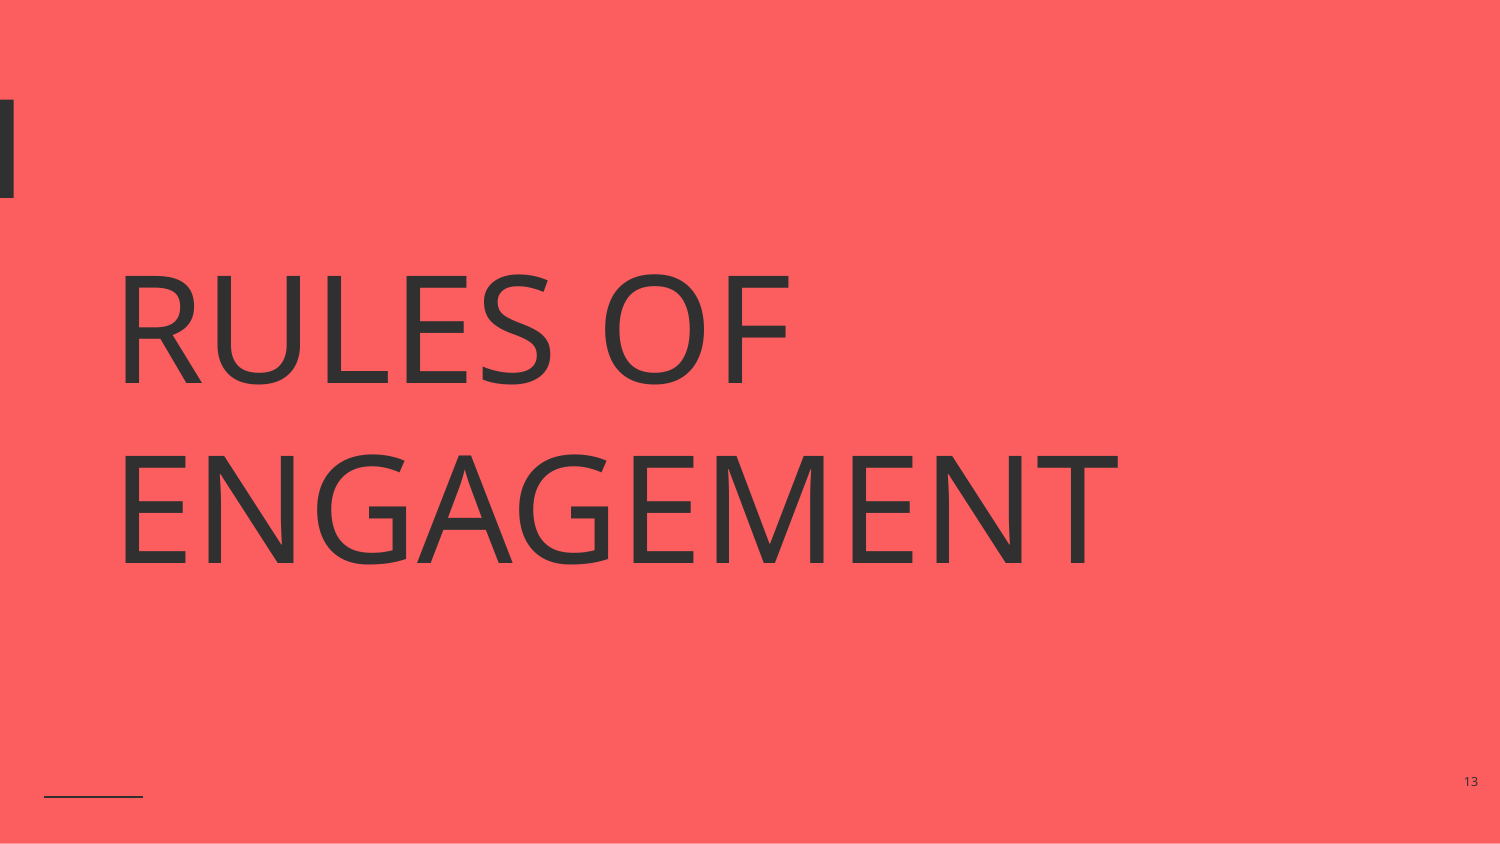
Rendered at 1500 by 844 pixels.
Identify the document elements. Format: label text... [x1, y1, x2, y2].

title RULES OF ENGAGEMENT [96, 81, 1303, 746]
slide_number ‹#› [1426, 768, 1500, 798]
